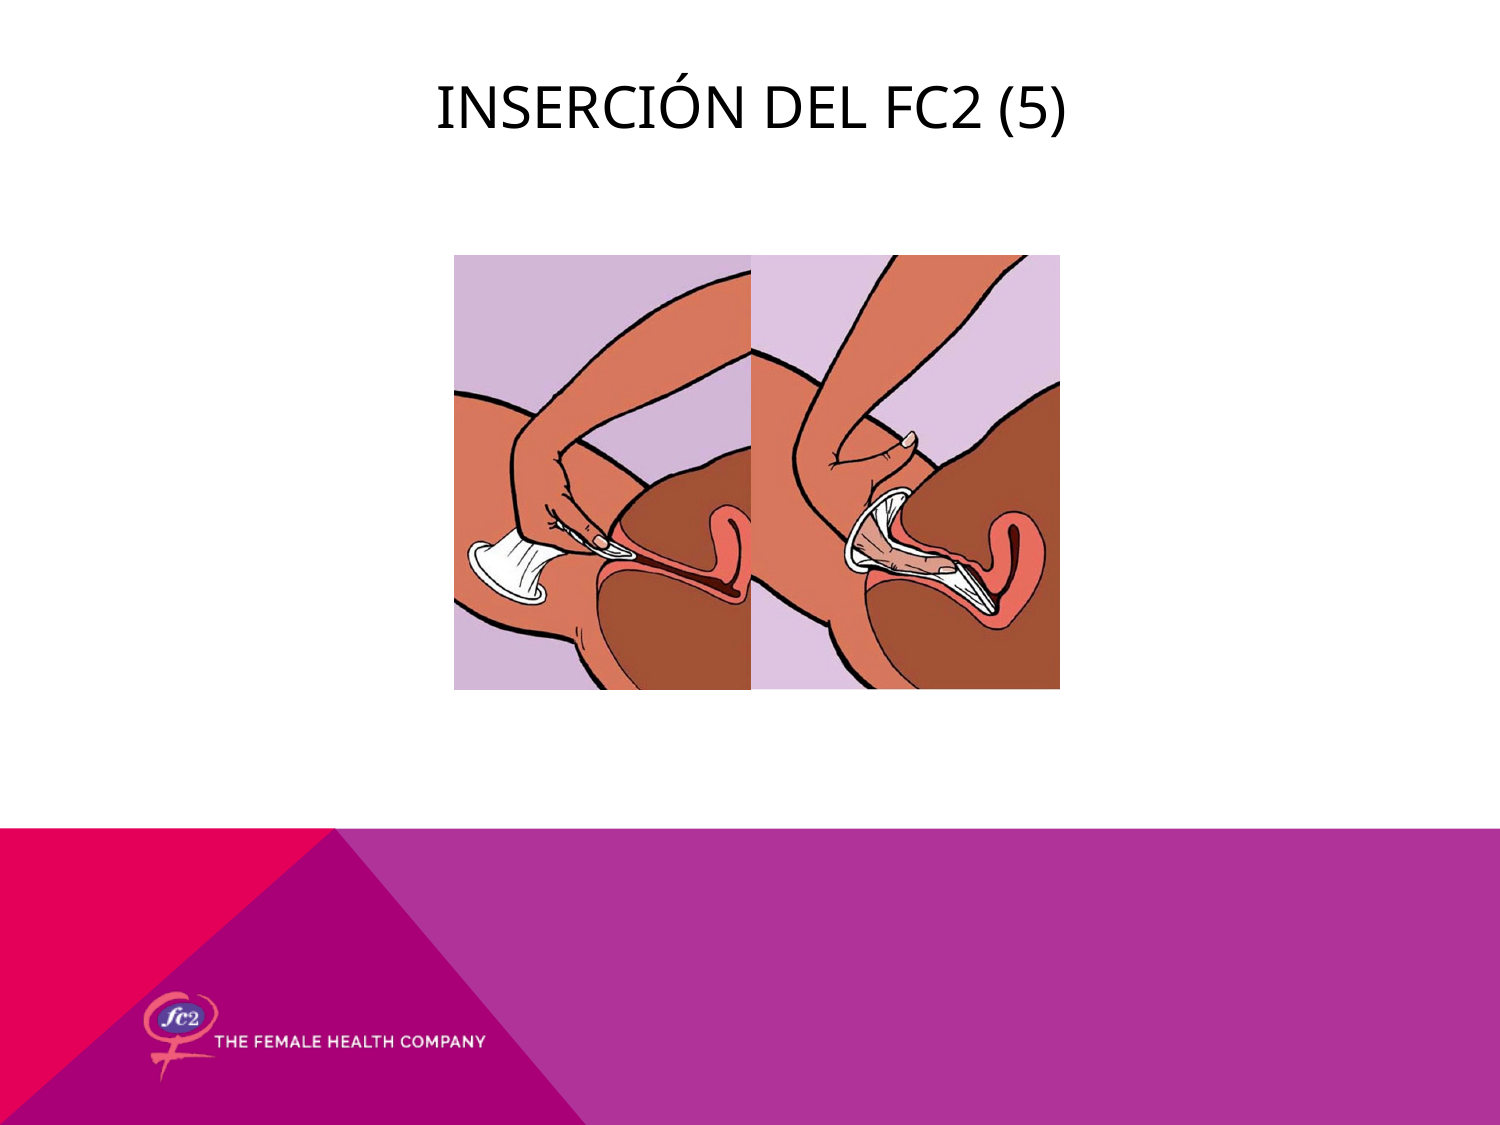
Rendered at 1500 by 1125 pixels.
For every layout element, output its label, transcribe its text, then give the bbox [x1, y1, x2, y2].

list [135, 180, 1369, 768]
title Inserción del FC2 (5) [135, 60, 1369, 150]
picture [135, 987, 492, 1085]
picture [454, 255, 1060, 691]
